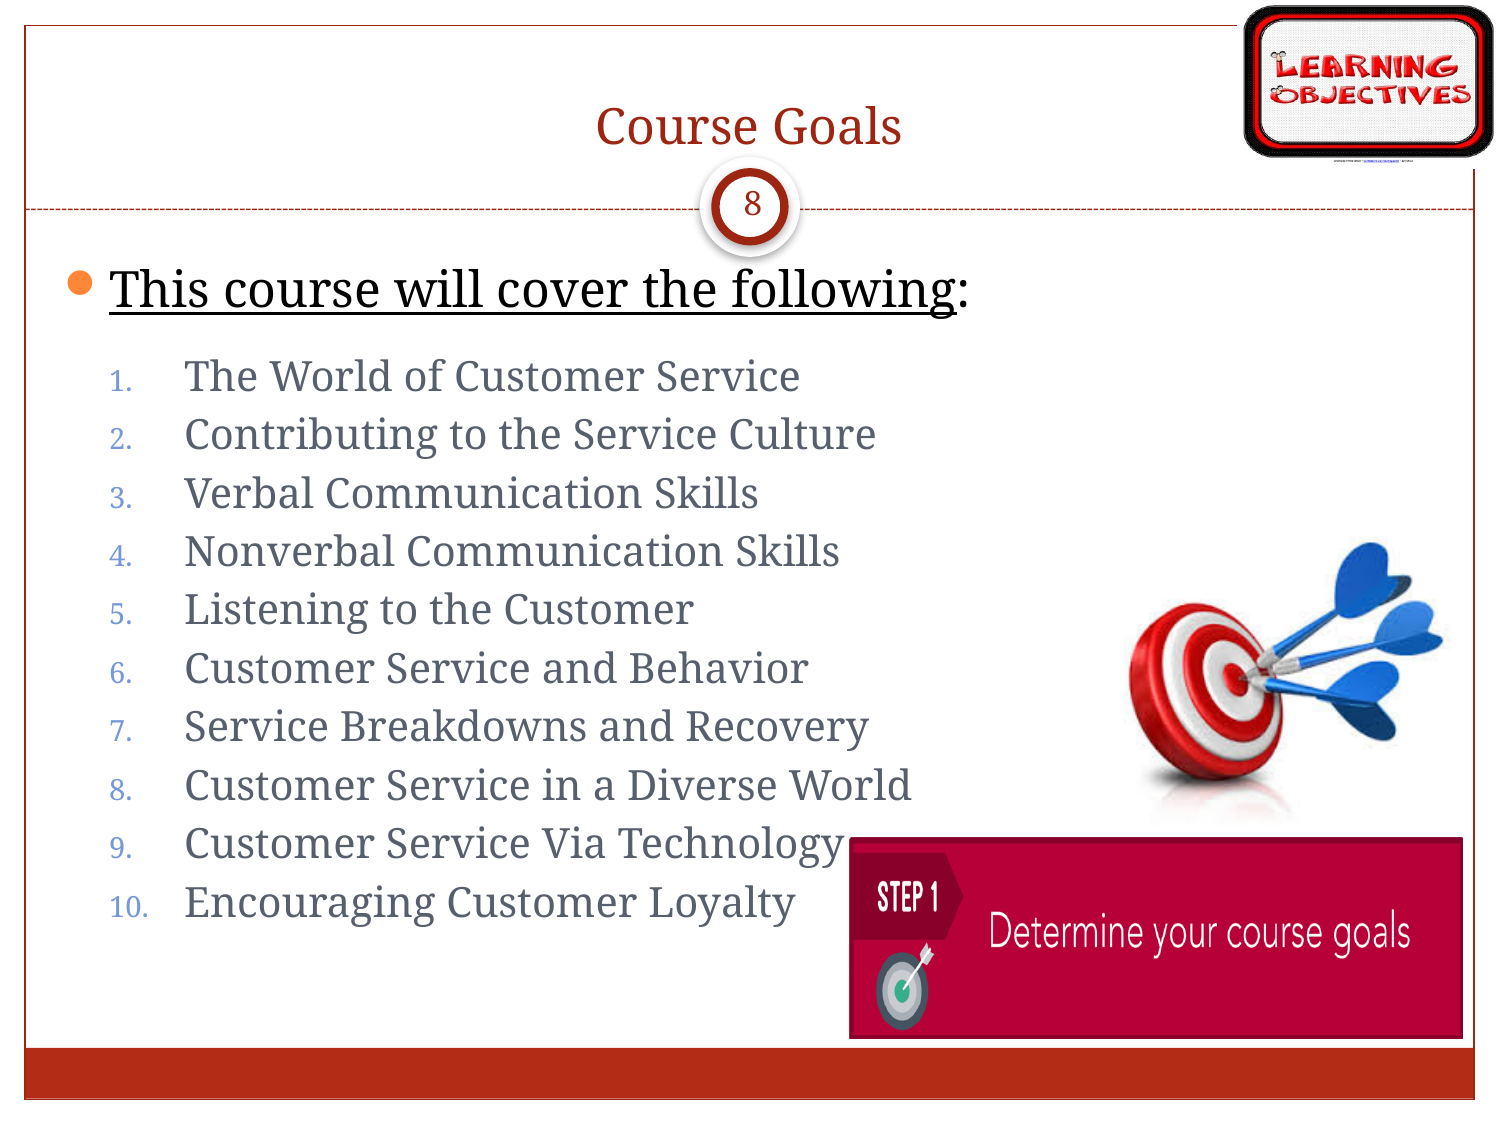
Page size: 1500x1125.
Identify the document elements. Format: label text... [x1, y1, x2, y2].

list This course will cover the following: The World of Customer Service Contributing to the Service Culture Verbal Communication Skills Nonverbal Communication Skills Listening to the Customer Customer Service and Behavior Service Breakdowns and Recovery Customer Service in a Diverse World Customer Service Via Technology Encouraging Customer Loyalty [49, 250, 1445, 1088]
title Course Goals [49, 37, 1230, 162]
picture [1112, 524, 1463, 826]
slide_number 8 [715, 168, 791, 241]
picture [1237, 0, 1500, 169]
picture [849, 837, 1463, 1039]
